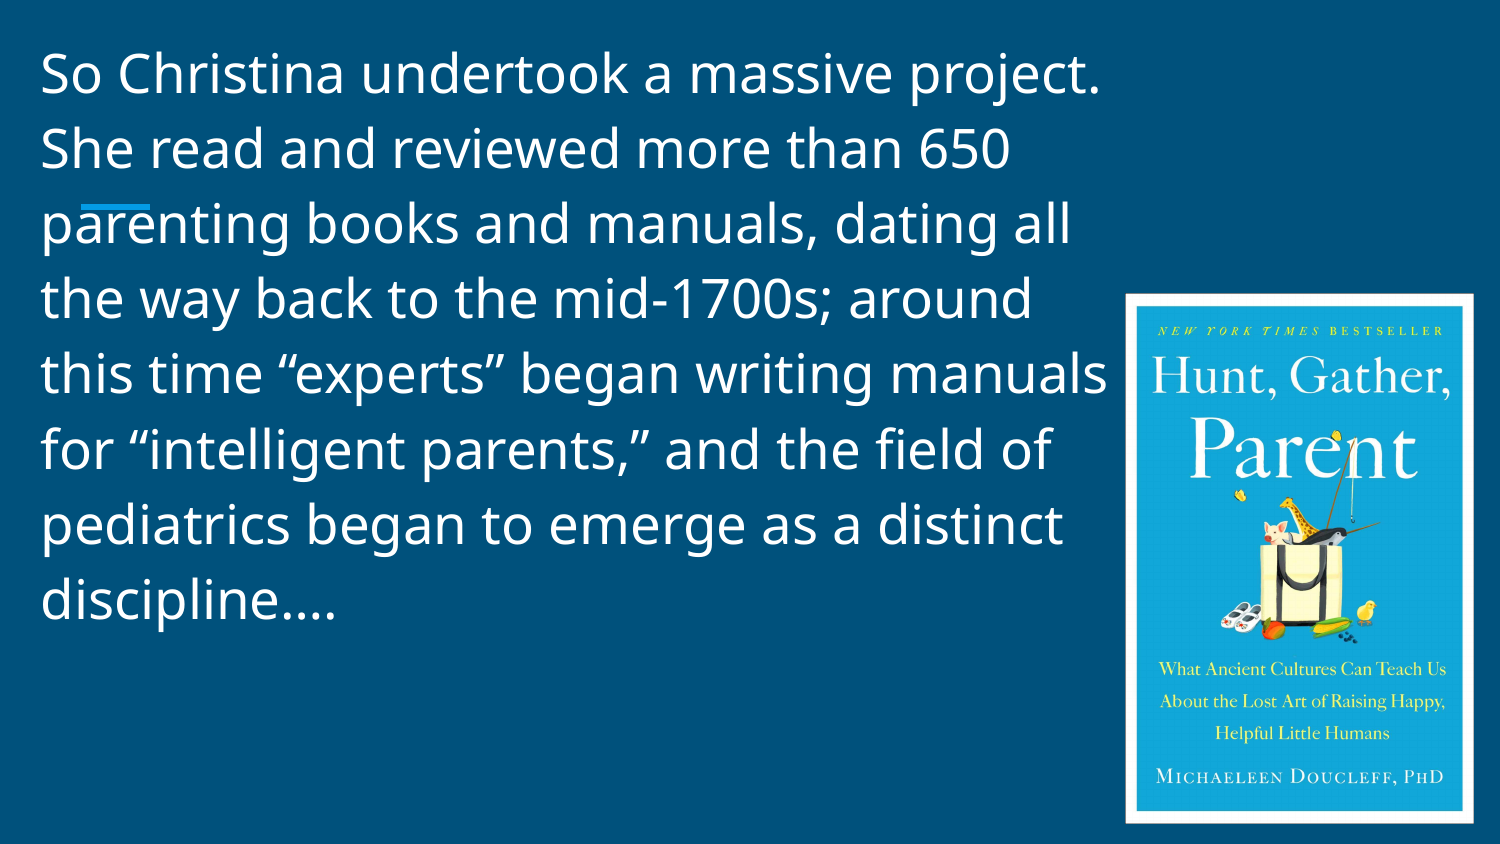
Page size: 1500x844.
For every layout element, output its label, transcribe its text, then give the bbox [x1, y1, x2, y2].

list So Christina undertook a massive project. She read and reviewed more than 650 parenting books and manuals, dating all the way back to the mid-1700s; around this time “experts” began writing manuals for “intelligent parents,” and the field of pediatrics began to emerge as a distinct discipline…. [25, 13, 1137, 823]
picture [1126, 294, 1473, 823]
